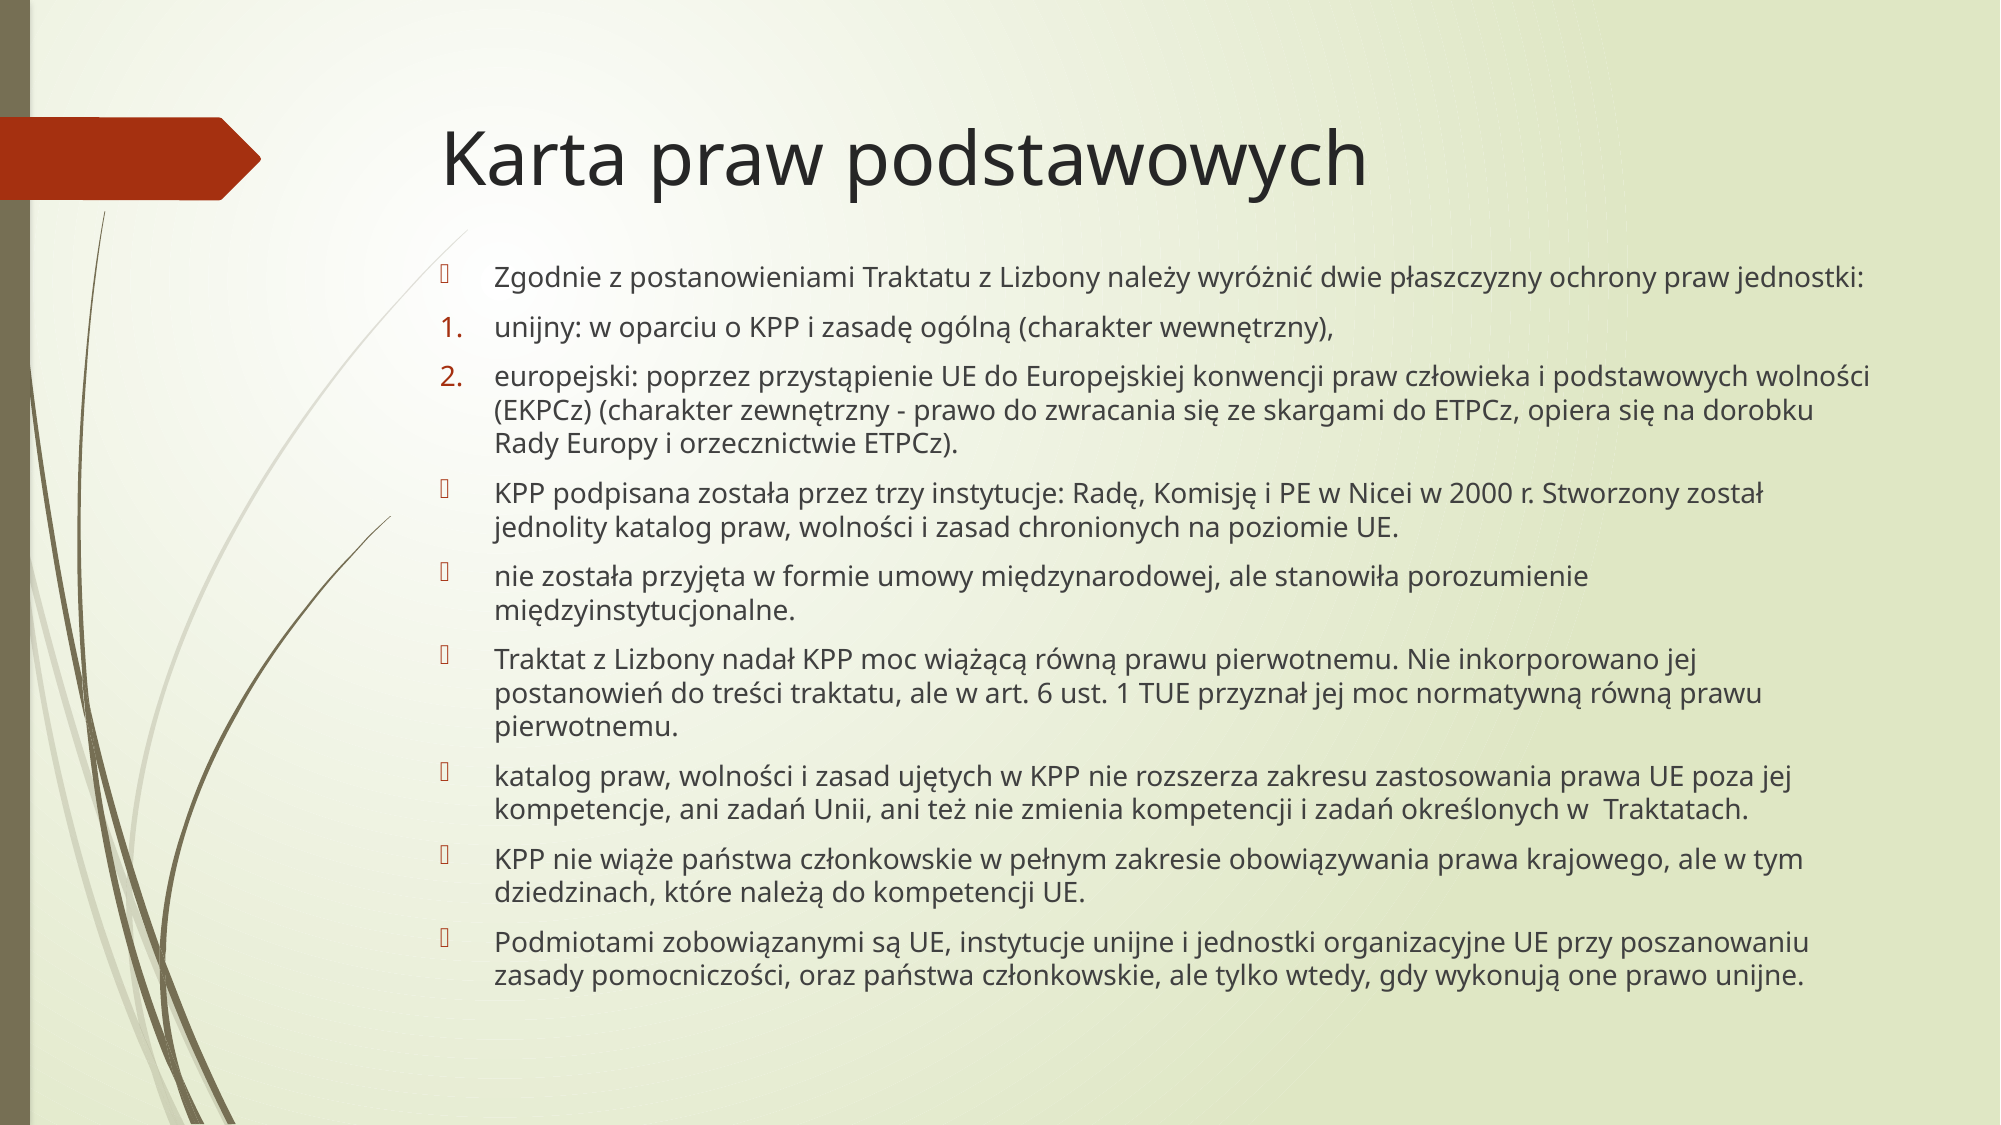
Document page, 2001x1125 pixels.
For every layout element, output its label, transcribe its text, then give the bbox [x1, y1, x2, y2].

list Zgodnie z postanowieniami Traktatu z Lizbony należy wyróżnić dwie płaszczyzny ochrony praw jednostki: unijny: w oparciu o KPP i zasadę ogólną (charakter wewnętrzny), europejski: poprzez przystąpienie UE do Europejskiej konwencji praw człowieka i podstawowych wolności (EKPCz) (charakter zewnętrzny - prawo do zwracania się ze skargami do ETPCz, opiera się na dorobku Rady Europy i orzecznictwie ETPCz). KPP podpisana została przez trzy instytucje: Radę, Komisję i PE w Nicei w 2000 r. Stworzony został jednolity katalog praw, wolności i zasad chronionych na poziomie UE. nie została przyjęta w formie umowy międzynarodowej, ale stanowiła porozumienie międzyinstytucjonalne. Traktat z Lizbony nadał KPP moc wiążącą równą prawu pierwotnemu. Nie inkorporowano jej postanowień do treści traktatu, ale w art. 6 ust. 1 TUE przyznał jej moc normatywną równą prawu pierwotnemu. katalog praw, wolności i zasad ujętych w KPP nie rozszerza zakresu zastosowania prawa UE poza jej kompetencje, ani zadań Unii, ani też nie zmienia kompetencji i zadań określonych w Traktatach. KPP nie wiąże państwa członkowskie w pełnym zakresie obowiązywania prawa krajowego, ale w tym dziedzinach, które należą do kompetencji UE. Podmiotami zobowiązanymi są UE, instytucje unijne i jednostki organizacyjne UE przy poszanowaniu zasady pomocniczości, oraz państwa członkowskie, ale tylko wtedy, gdy wykonują one prawo unijne. [424, 252, 1888, 1033]
title Karta praw podstawowych [425, 102, 1888, 252]
